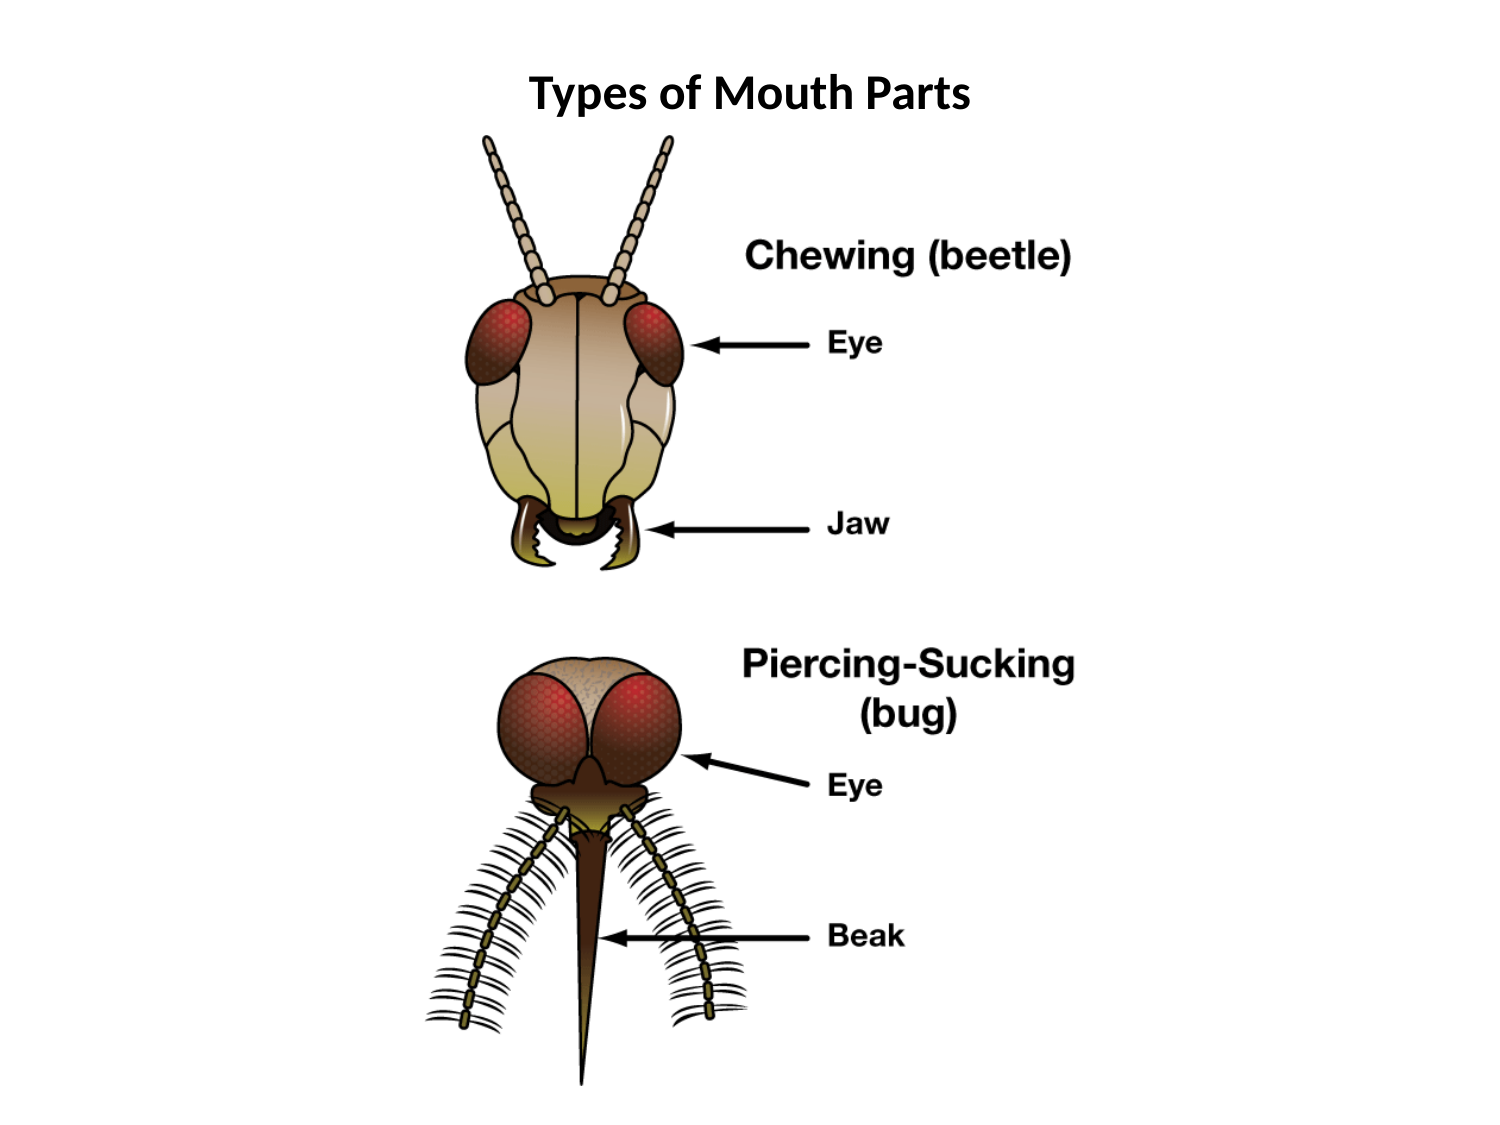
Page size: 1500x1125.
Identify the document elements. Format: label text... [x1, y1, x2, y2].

picture [424, 135, 1077, 1087]
text_box Types of Mouth Parts [0, 52, 1500, 127]
